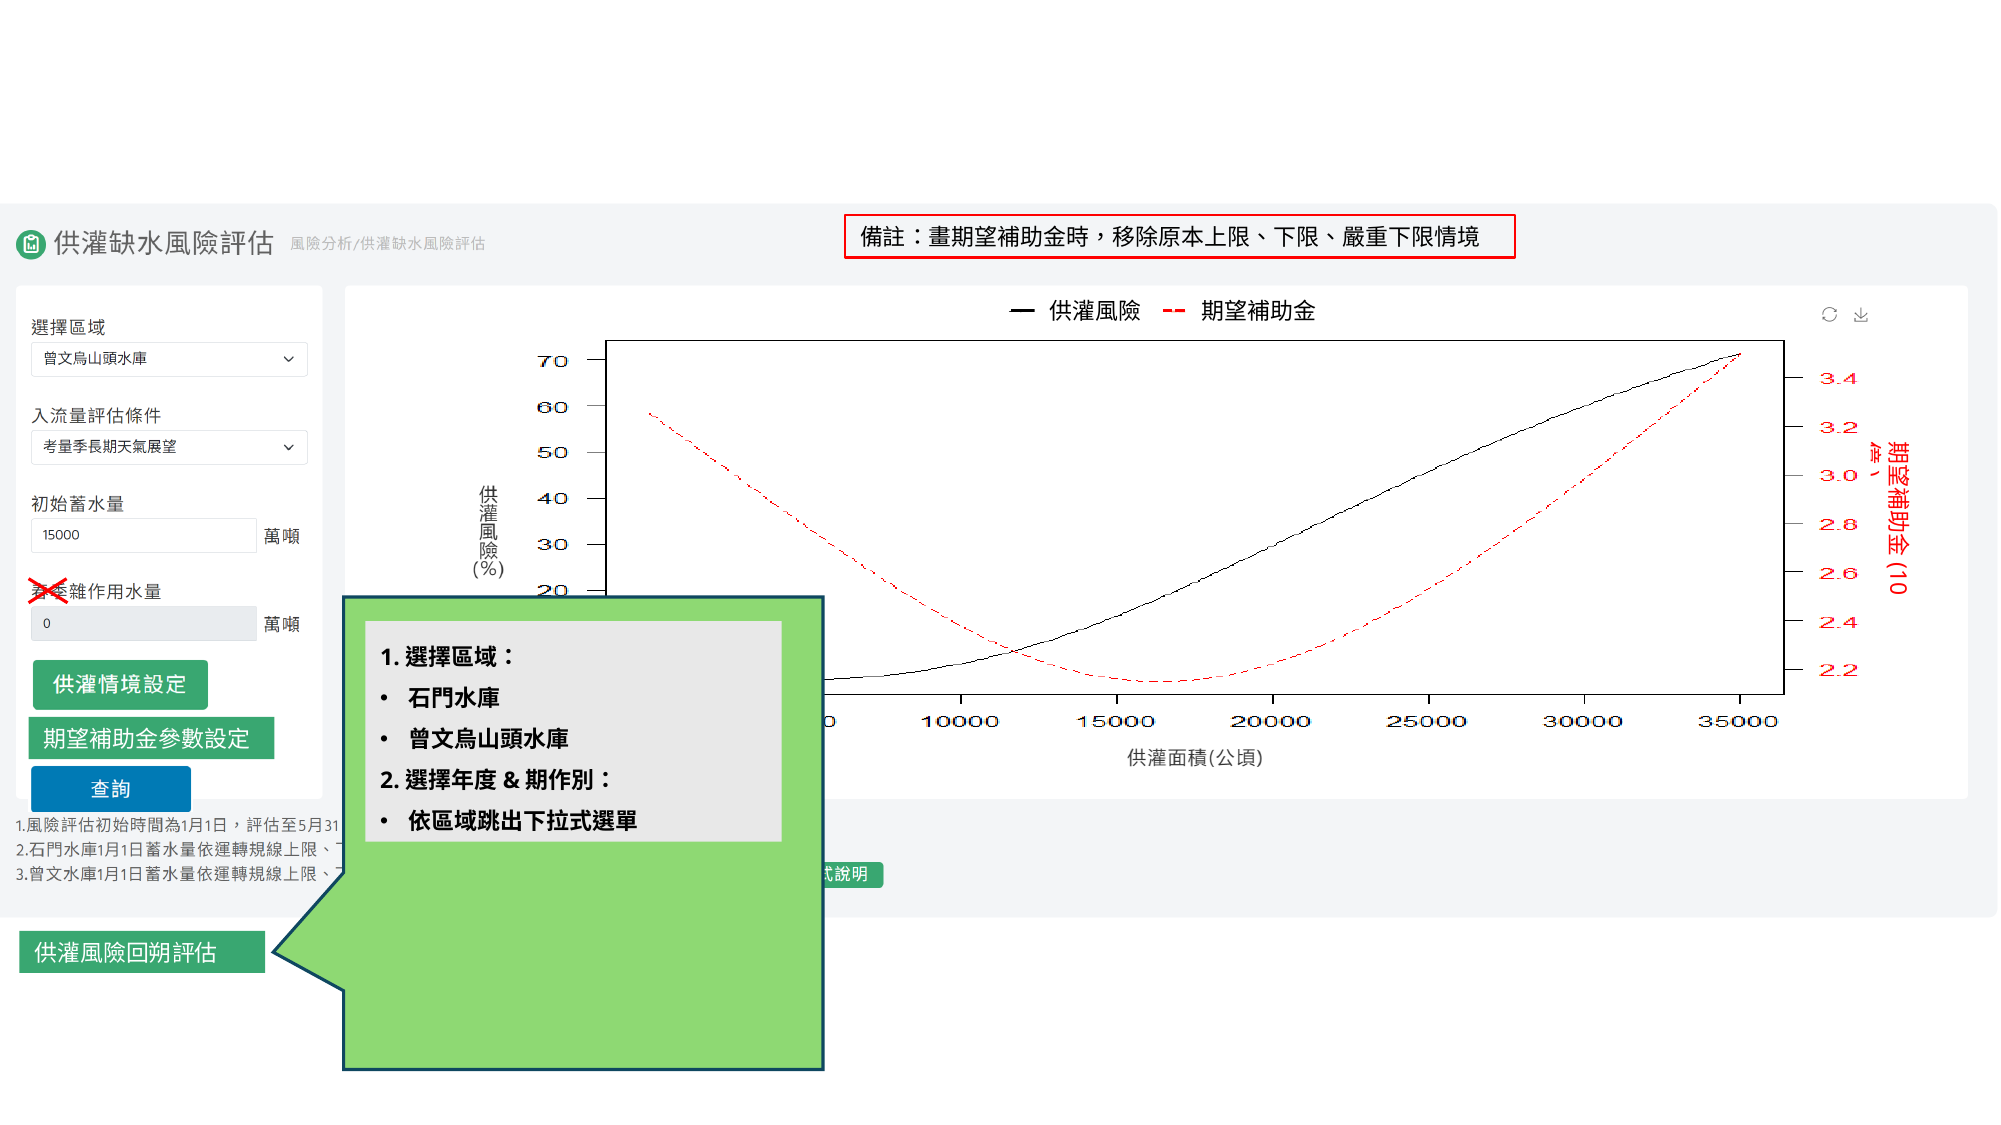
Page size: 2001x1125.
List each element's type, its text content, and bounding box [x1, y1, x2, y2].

text_box [270, 930, 825, 1072]
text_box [18, 645, 321, 812]
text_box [1010, 288, 1350, 333]
picture [0, 195, 2000, 930]
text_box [28, 578, 68, 604]
text_box 供灌風險回朔評估 [19, 930, 266, 973]
